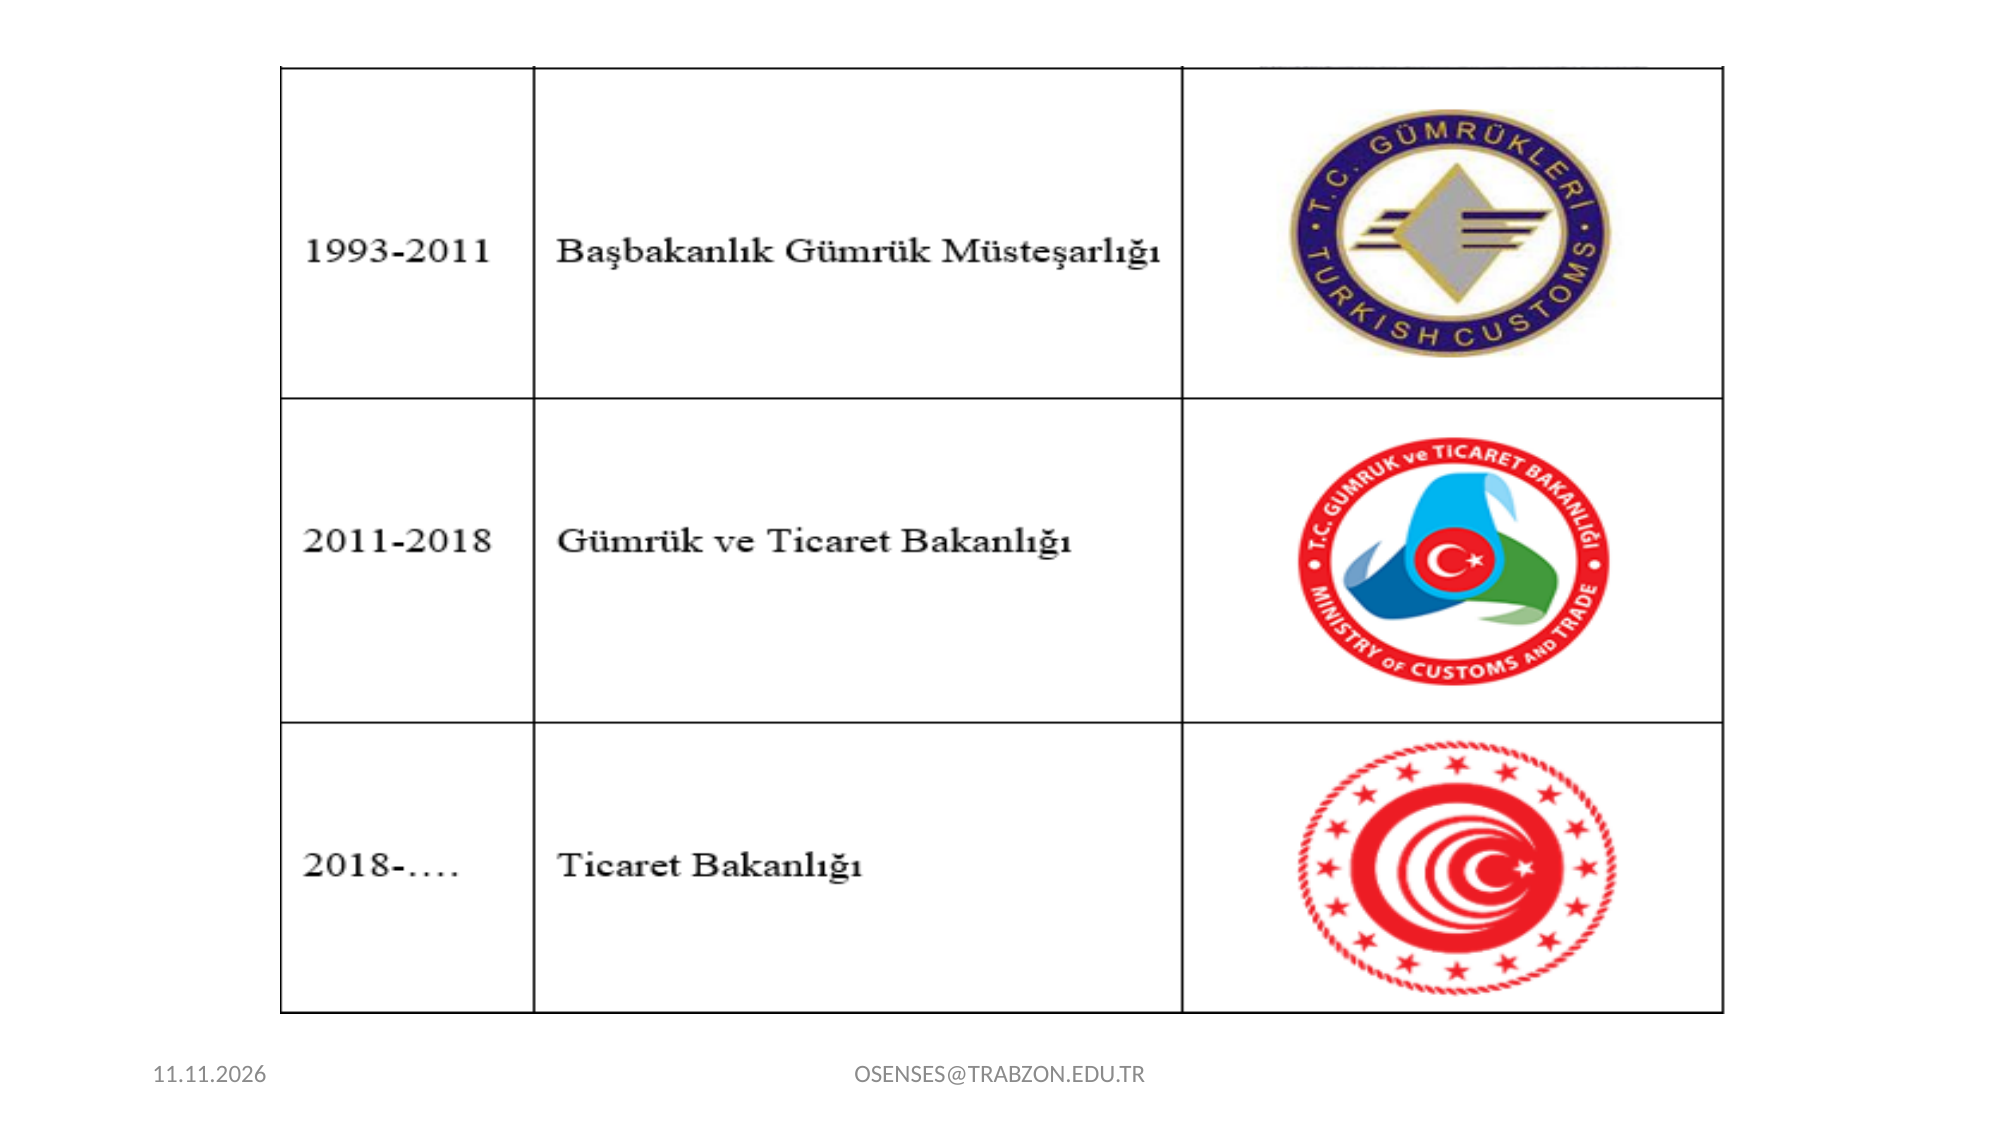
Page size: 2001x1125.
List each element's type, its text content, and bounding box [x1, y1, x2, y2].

footer OSENSES@TRABZON.EDU.TR [662, 1042, 1338, 1103]
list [280, 66, 1732, 1014]
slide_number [137, 1042, 588, 1103]
